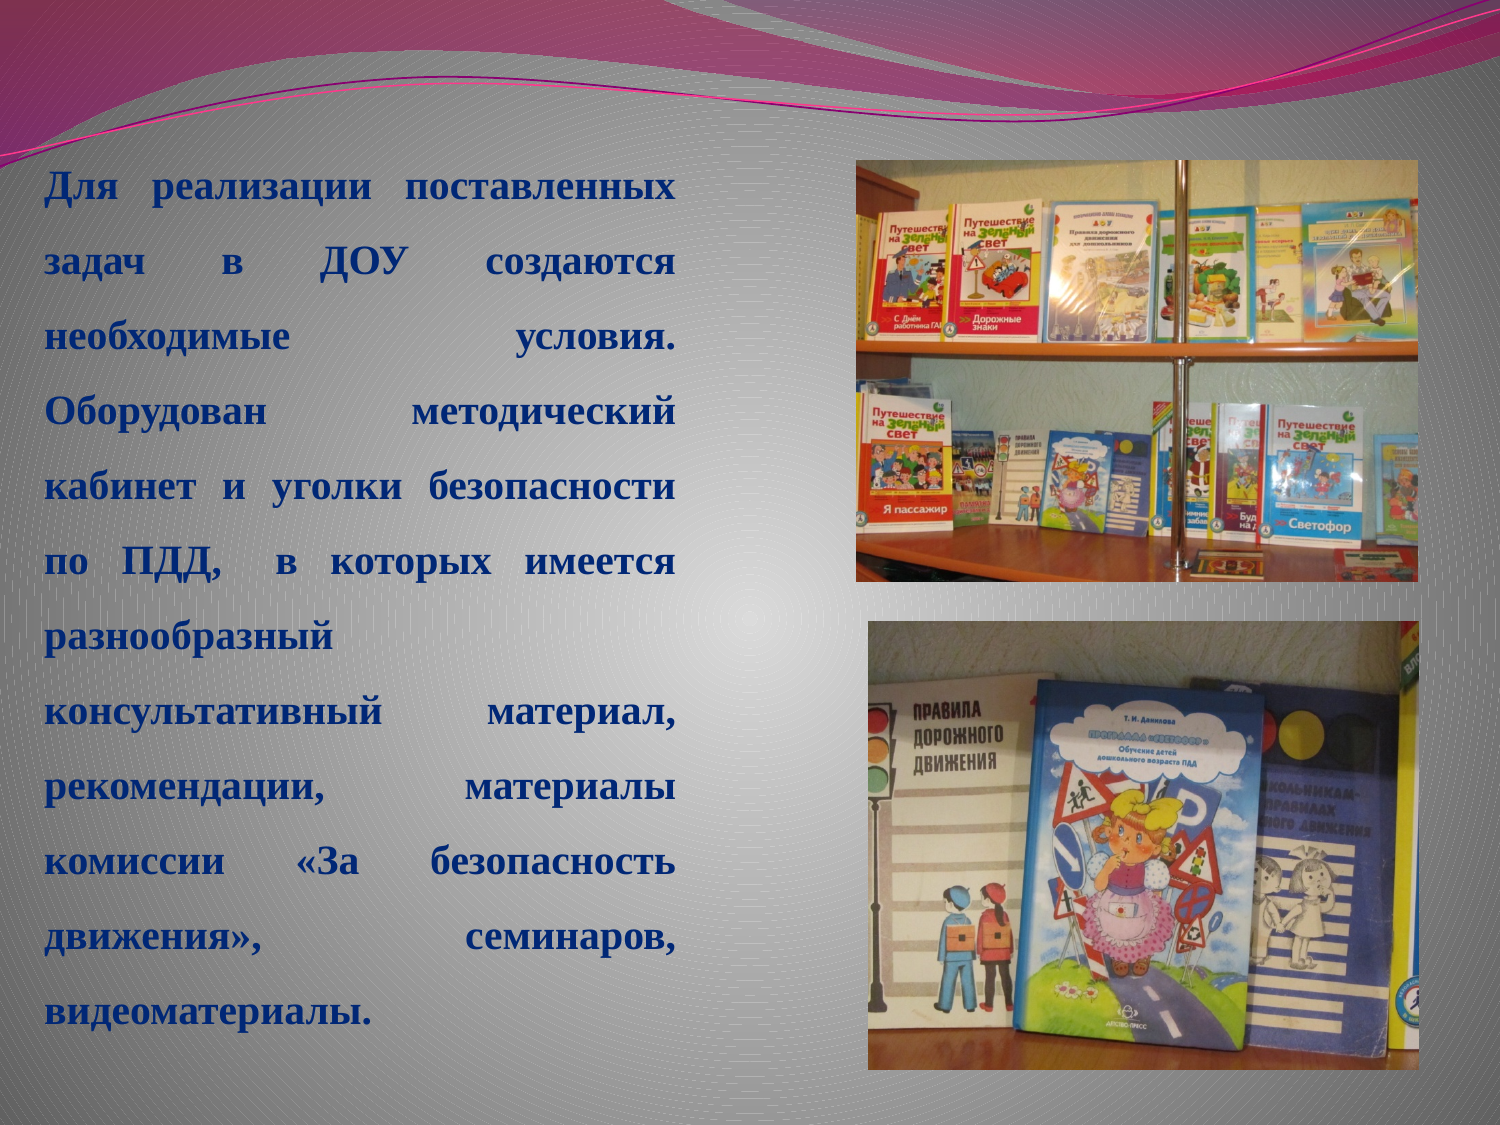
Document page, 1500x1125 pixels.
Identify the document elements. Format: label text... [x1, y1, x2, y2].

picture [867, 621, 1420, 1071]
picture [855, 160, 1418, 582]
text_box Для реализации поставленных задач в ДОУ создаются необходимые условия. Оборудован методический кабинет и уголки безопасности по ПДД, в которых имеется разнообразный консультативный материал, рекомендации, материалы комиссии «За безопасность движения», семинаров, видеоматериалы. [29, 125, 691, 1041]
